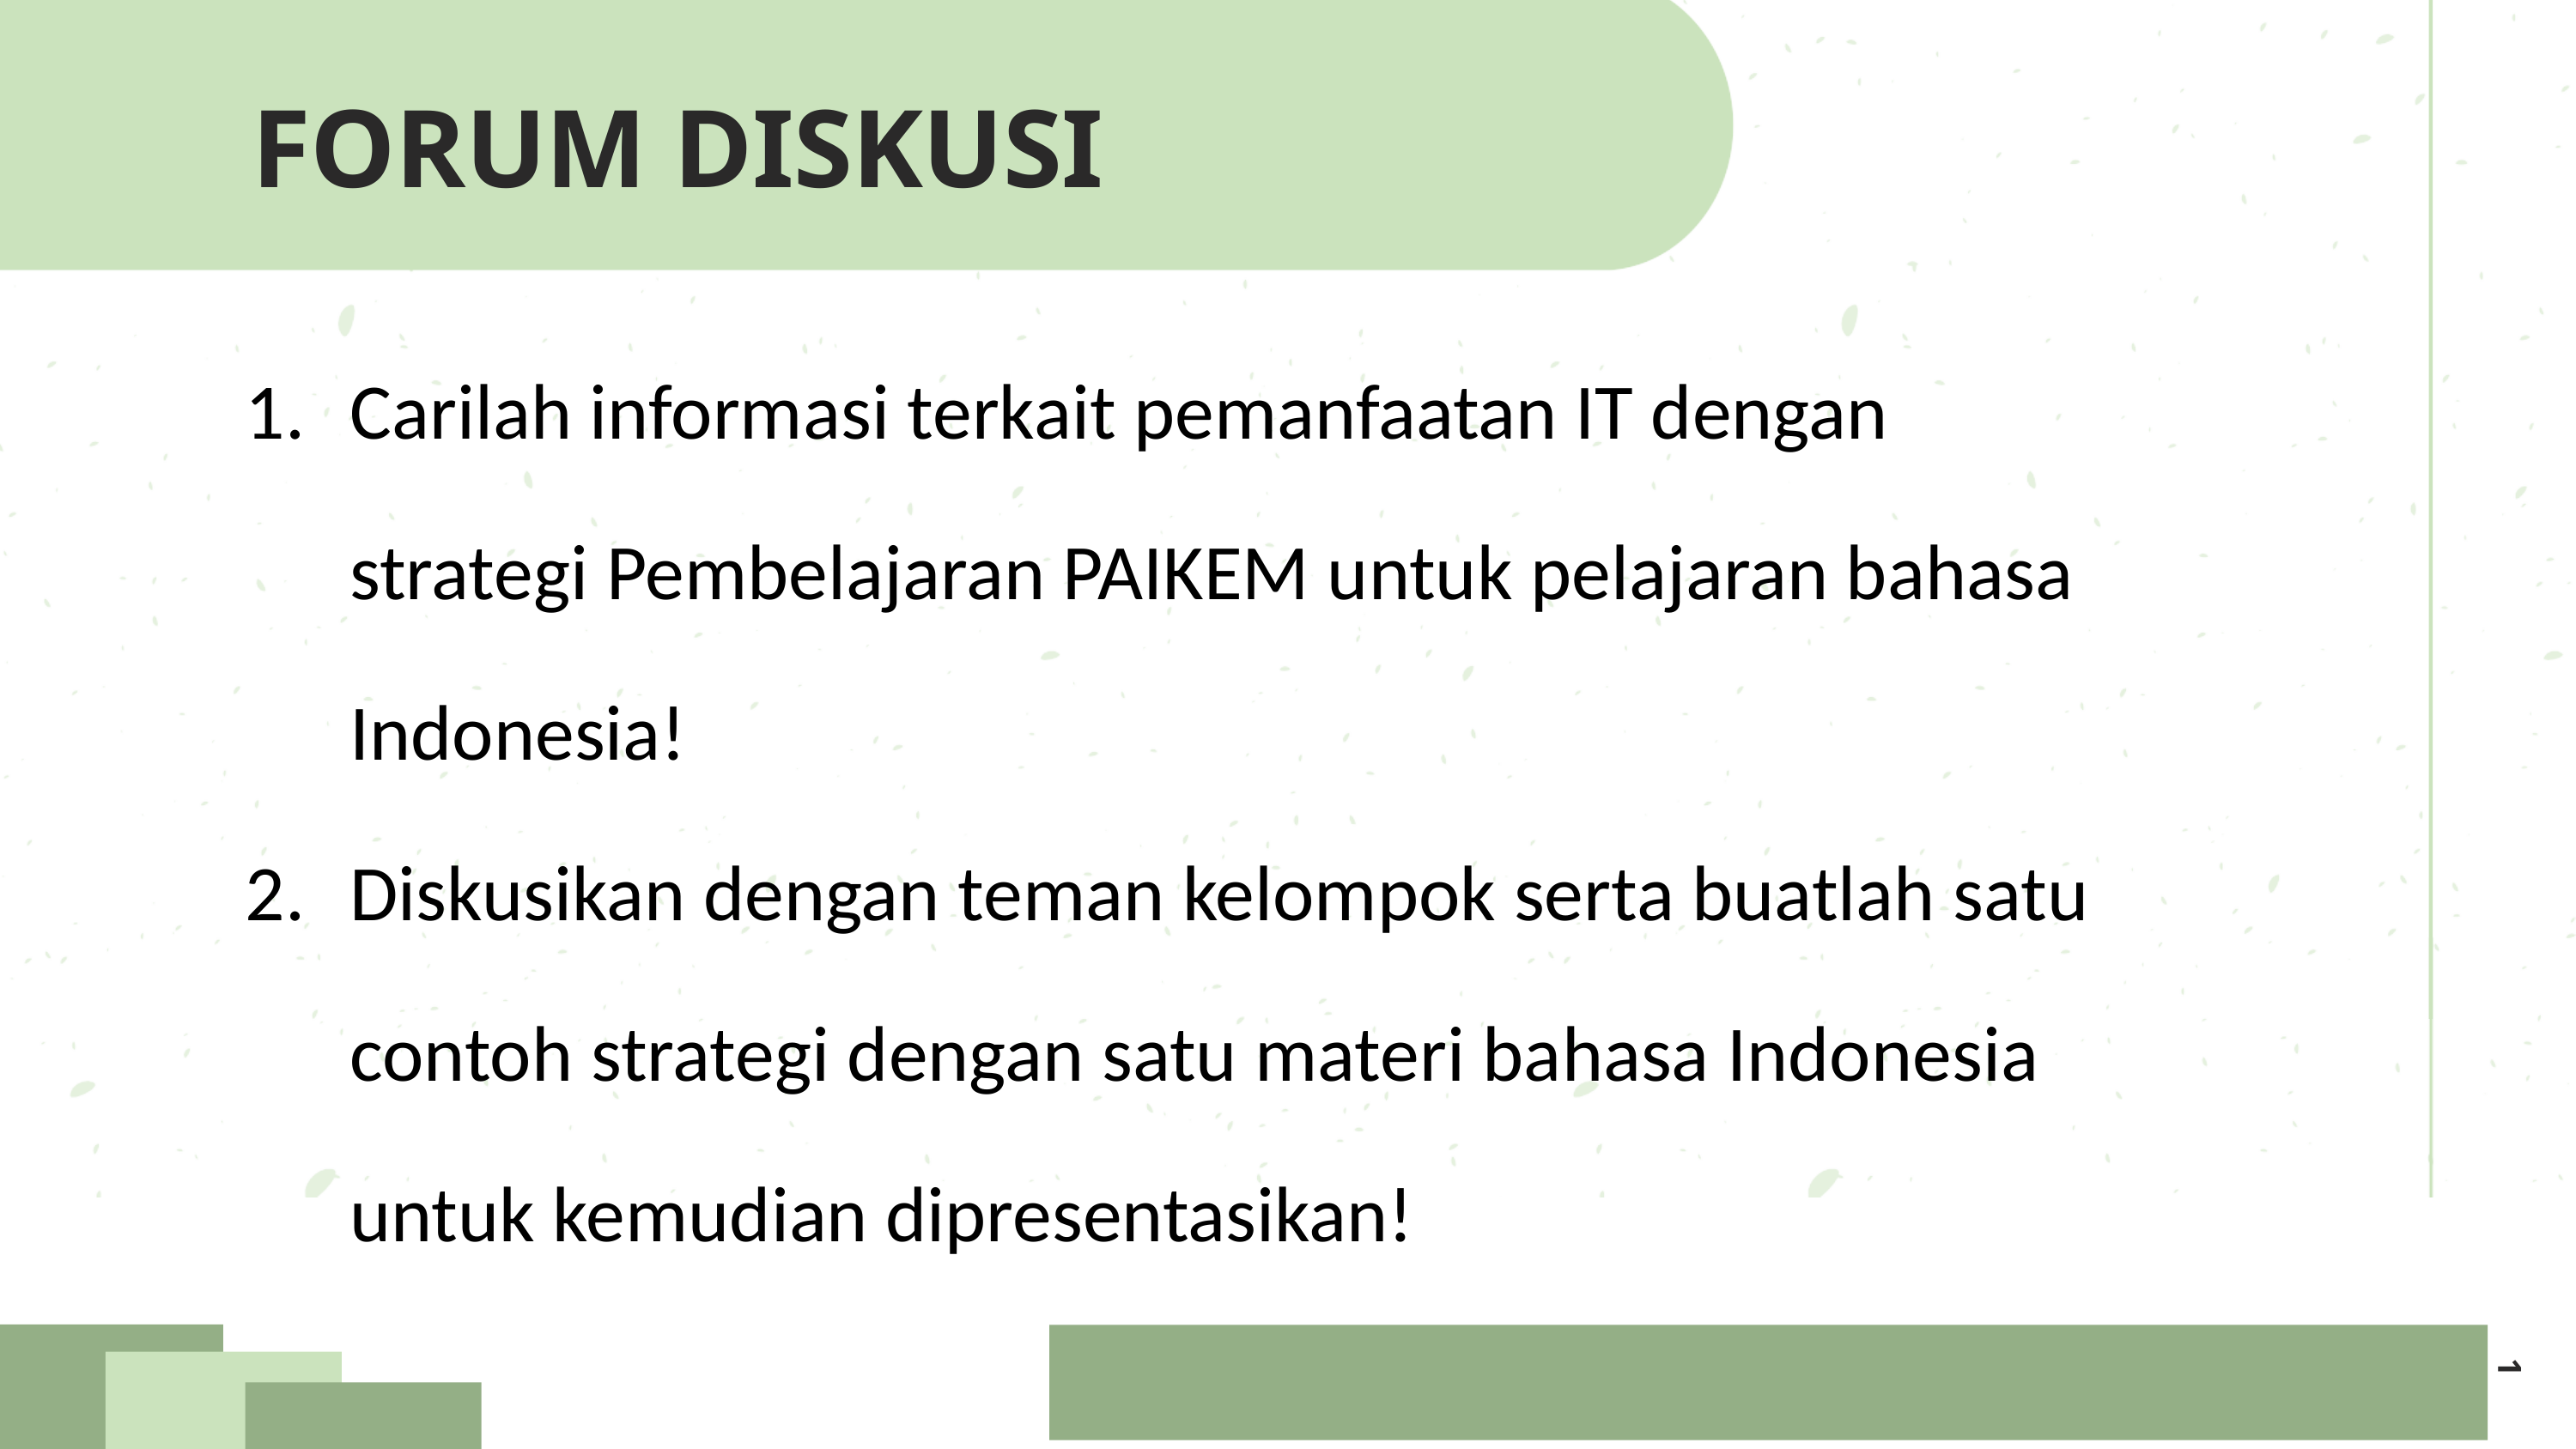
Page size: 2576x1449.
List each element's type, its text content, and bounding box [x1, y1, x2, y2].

text_box Carilah informasi terkait pemanfaatan IT dengan strategi Pembelajaran PAIKEM untuk pelajaran bahasa Indonesia! Diskusikan dengan teman kelompok serta buatlah satu contoh strategi dengan satu materi bahasa Indonesia untuk kemudian dipresentasikan! [245, 1208, 2127, 1322]
text_box 10 [2494, 1356, 2530, 1395]
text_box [0, 0, 2576, 1198]
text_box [0, 1324, 2488, 1449]
